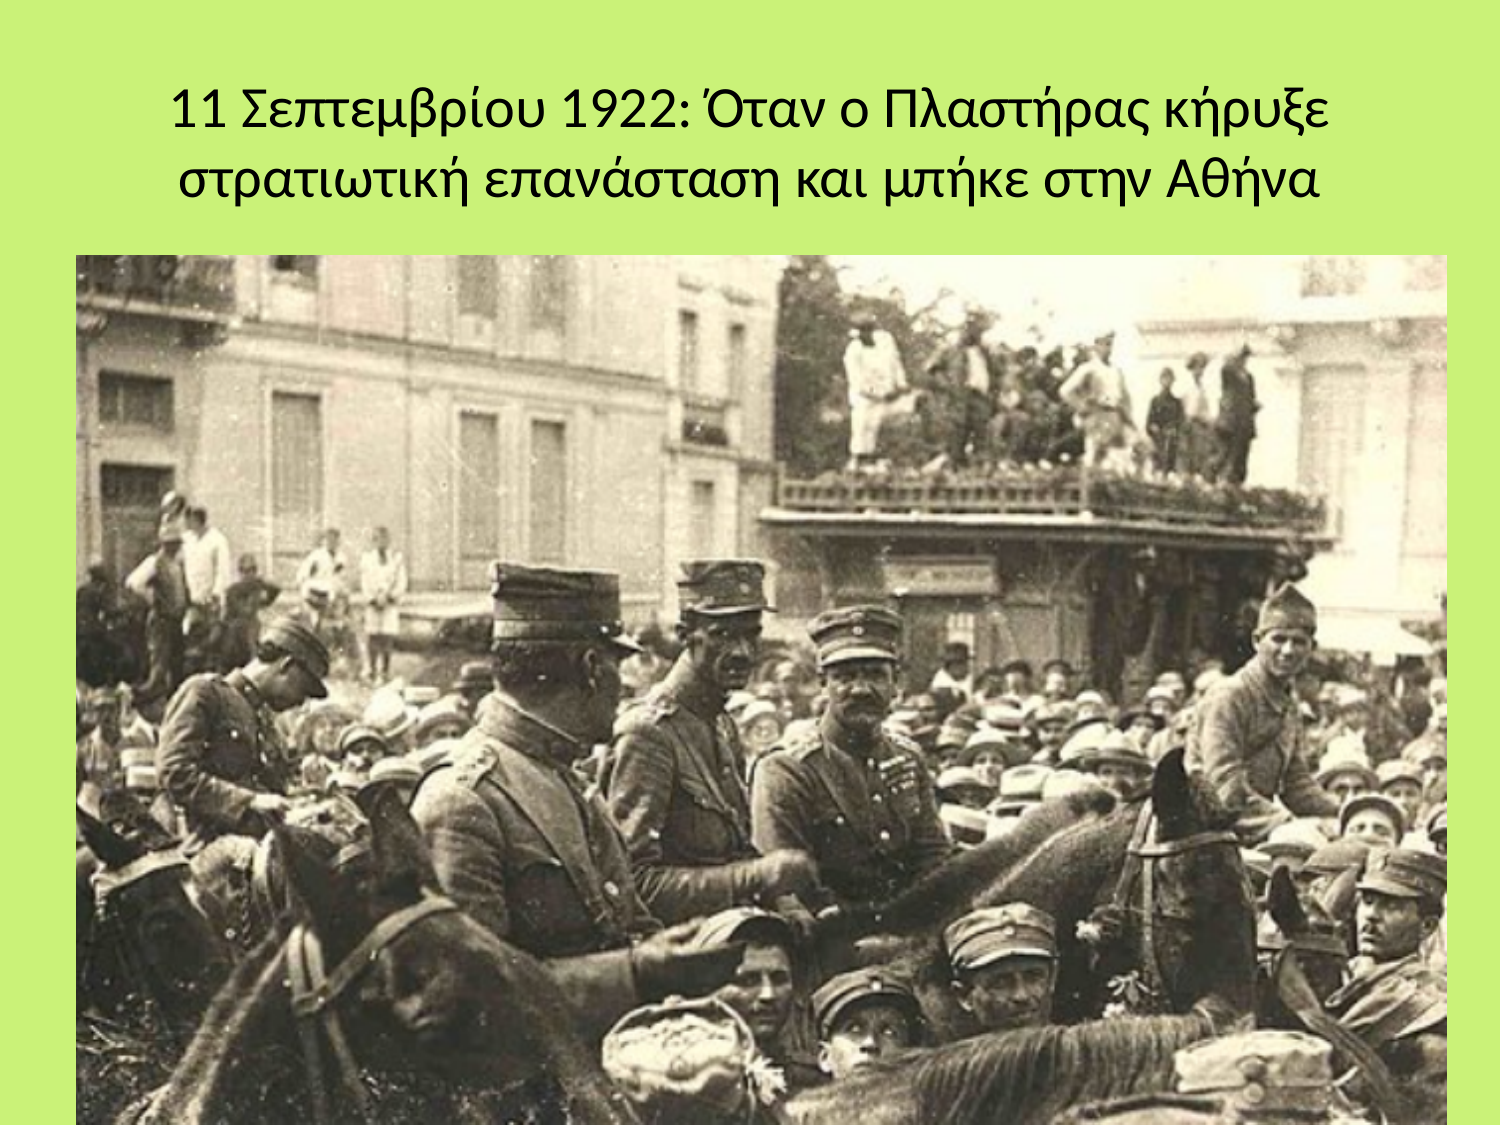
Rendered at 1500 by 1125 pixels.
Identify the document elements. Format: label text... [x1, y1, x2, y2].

picture [76, 255, 1448, 1125]
title 11 Σεπτεμβρίου 1922: Όταν ο Πλαστήρας κήρυξε στρατιωτική επανάσταση και μπήκε στην Αθήνα [75, 45, 1425, 233]
